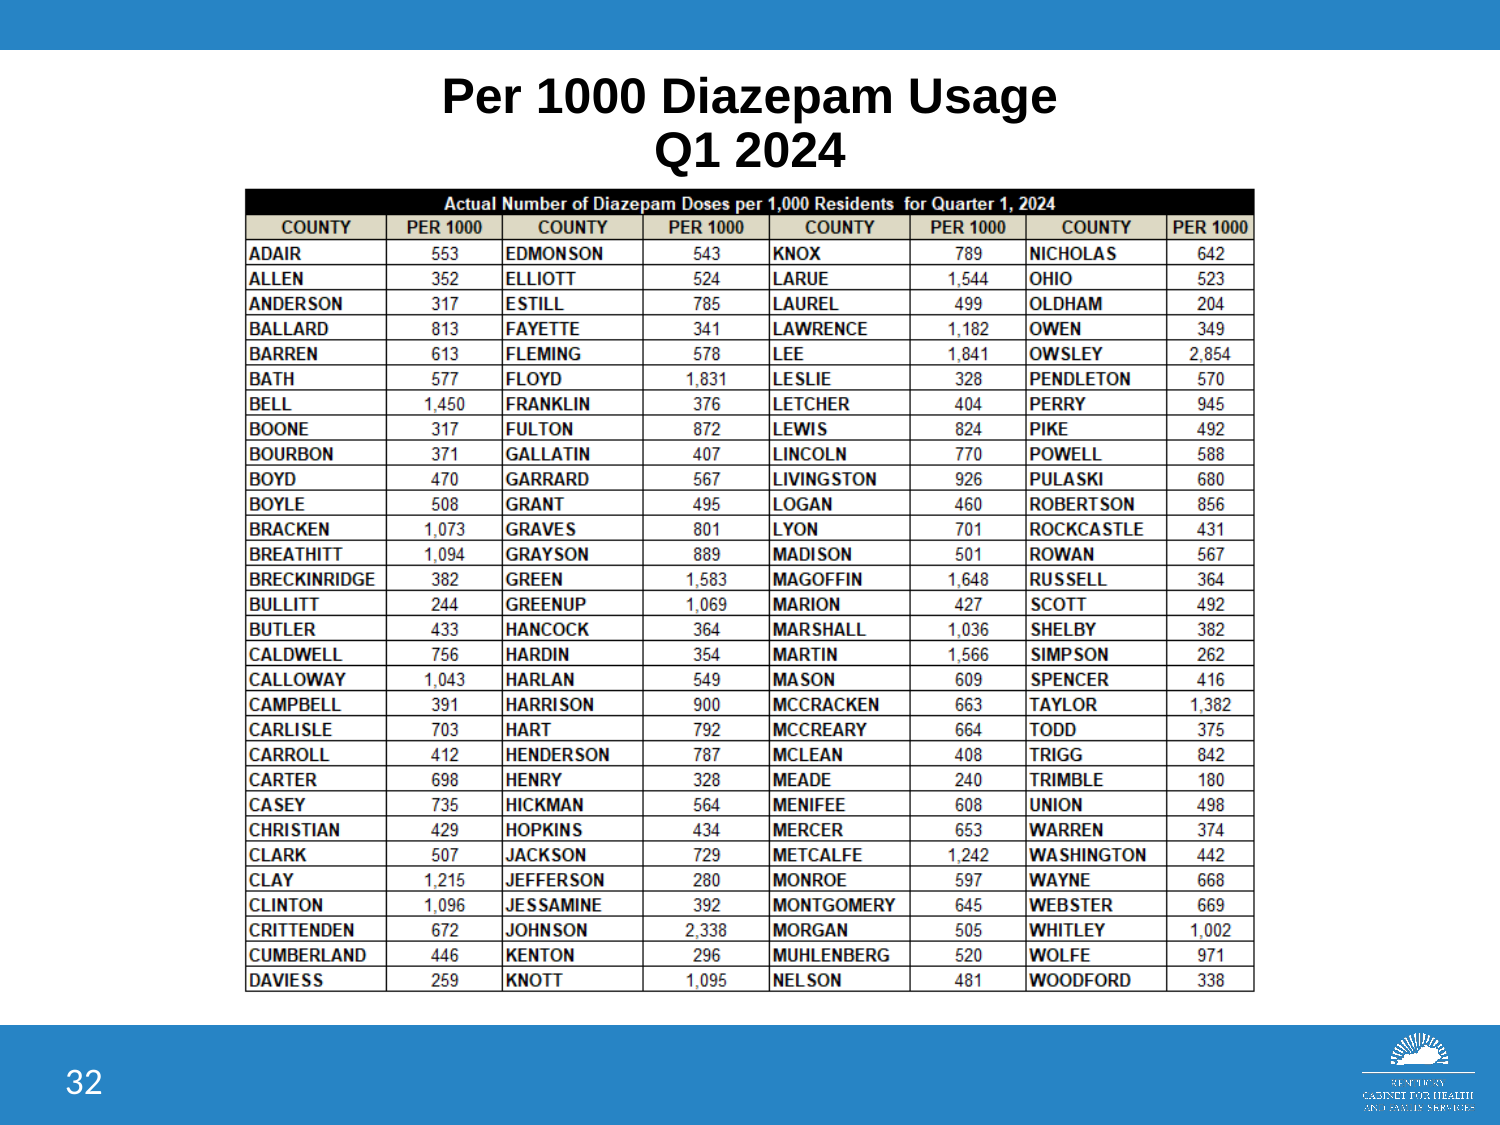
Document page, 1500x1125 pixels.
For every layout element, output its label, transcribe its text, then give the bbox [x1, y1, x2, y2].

picture [1362, 1033, 1475, 1111]
text_box Per 1000 Diazepam Usage Q1 2024 [0, 52, 1500, 186]
slide_number 32 [50, 1050, 400, 1110]
picture [239, 185, 1261, 996]
